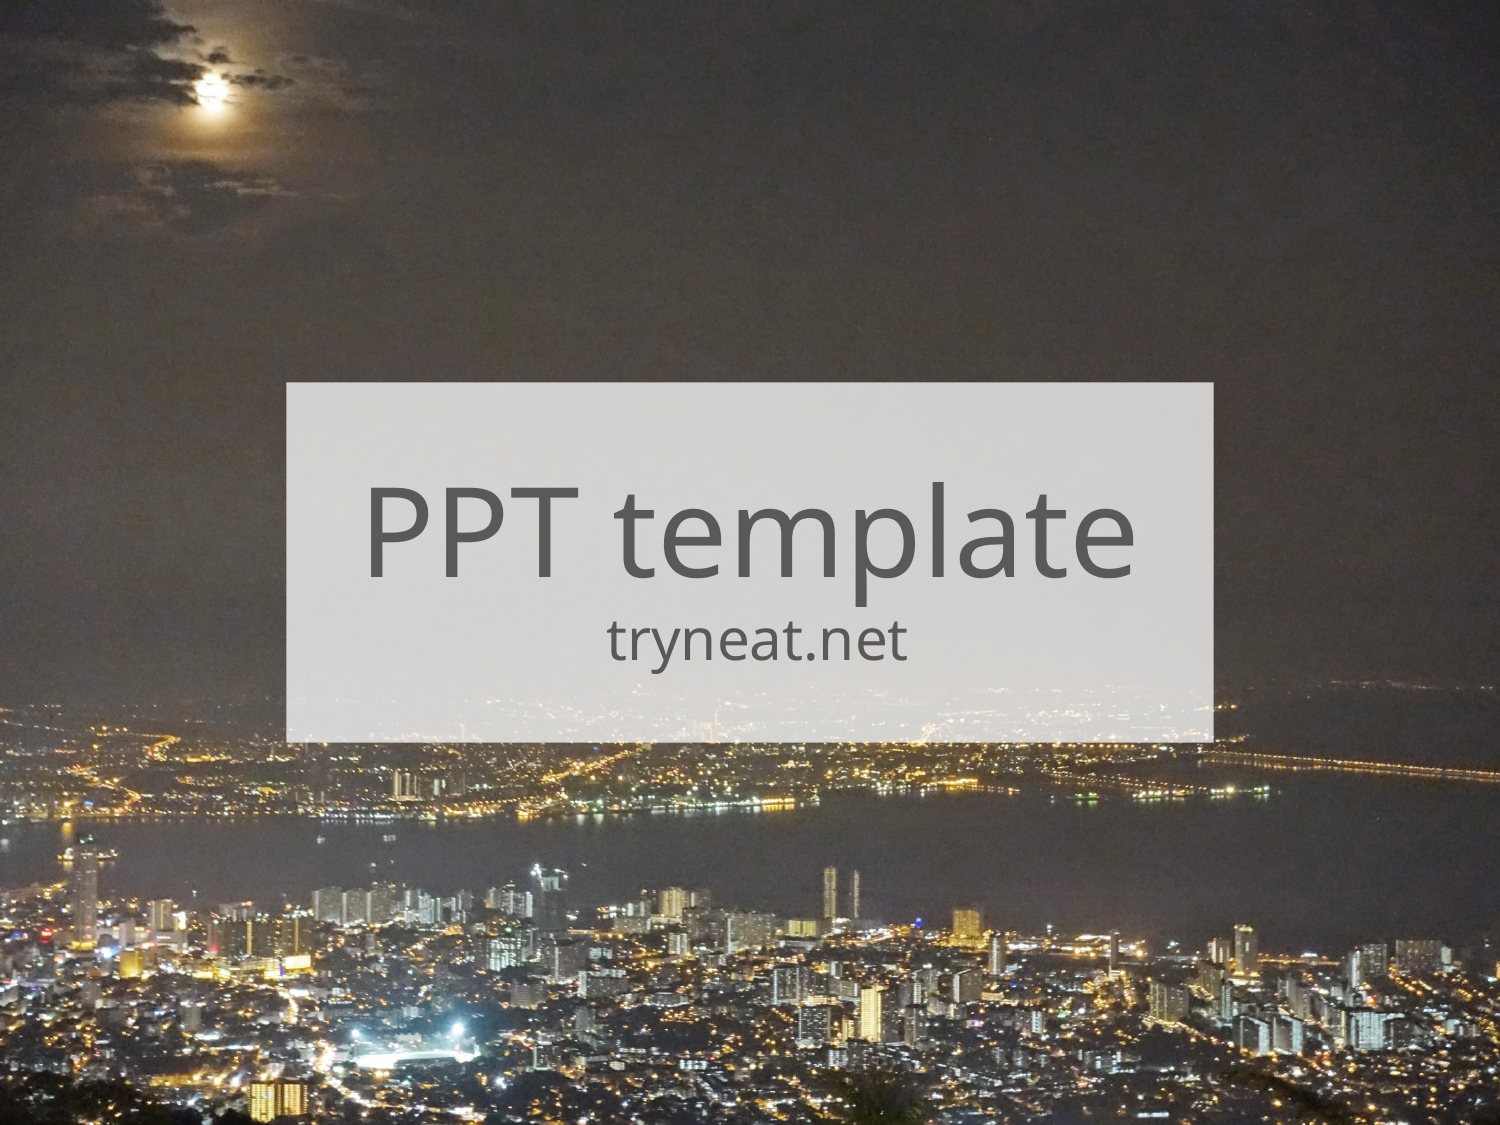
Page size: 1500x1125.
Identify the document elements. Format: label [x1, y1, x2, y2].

text_box [0, 0, 1500, 1125]
